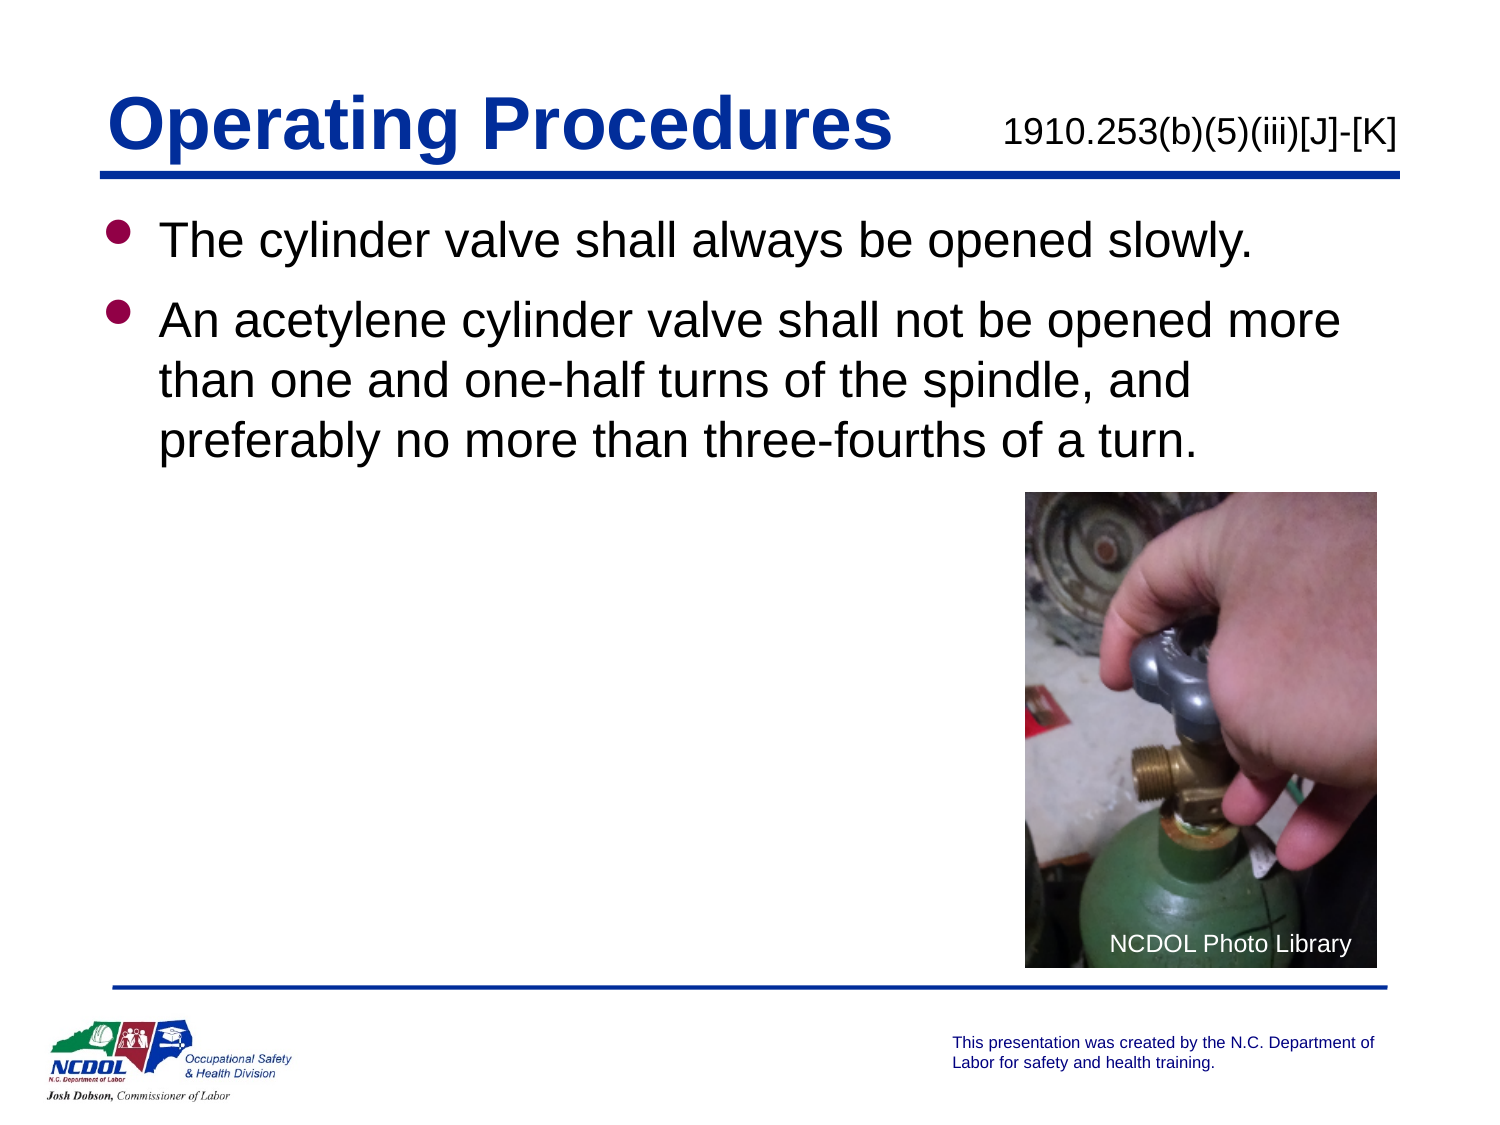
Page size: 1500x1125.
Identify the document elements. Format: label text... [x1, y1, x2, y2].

picture [37, 1005, 300, 1125]
picture [1024, 492, 1377, 968]
list 1910.253(b)(5)(iii)[J]-[K] [987, 99, 1450, 163]
list The cylinder valve shall always be opened slowly. An acetylene cylinder valve shall not be opened more than one and one-half turns of the spindle, and preferably no more than three-fourths of a turn. [87, 200, 1400, 975]
title Operating Procedures [99, 75, 1250, 166]
